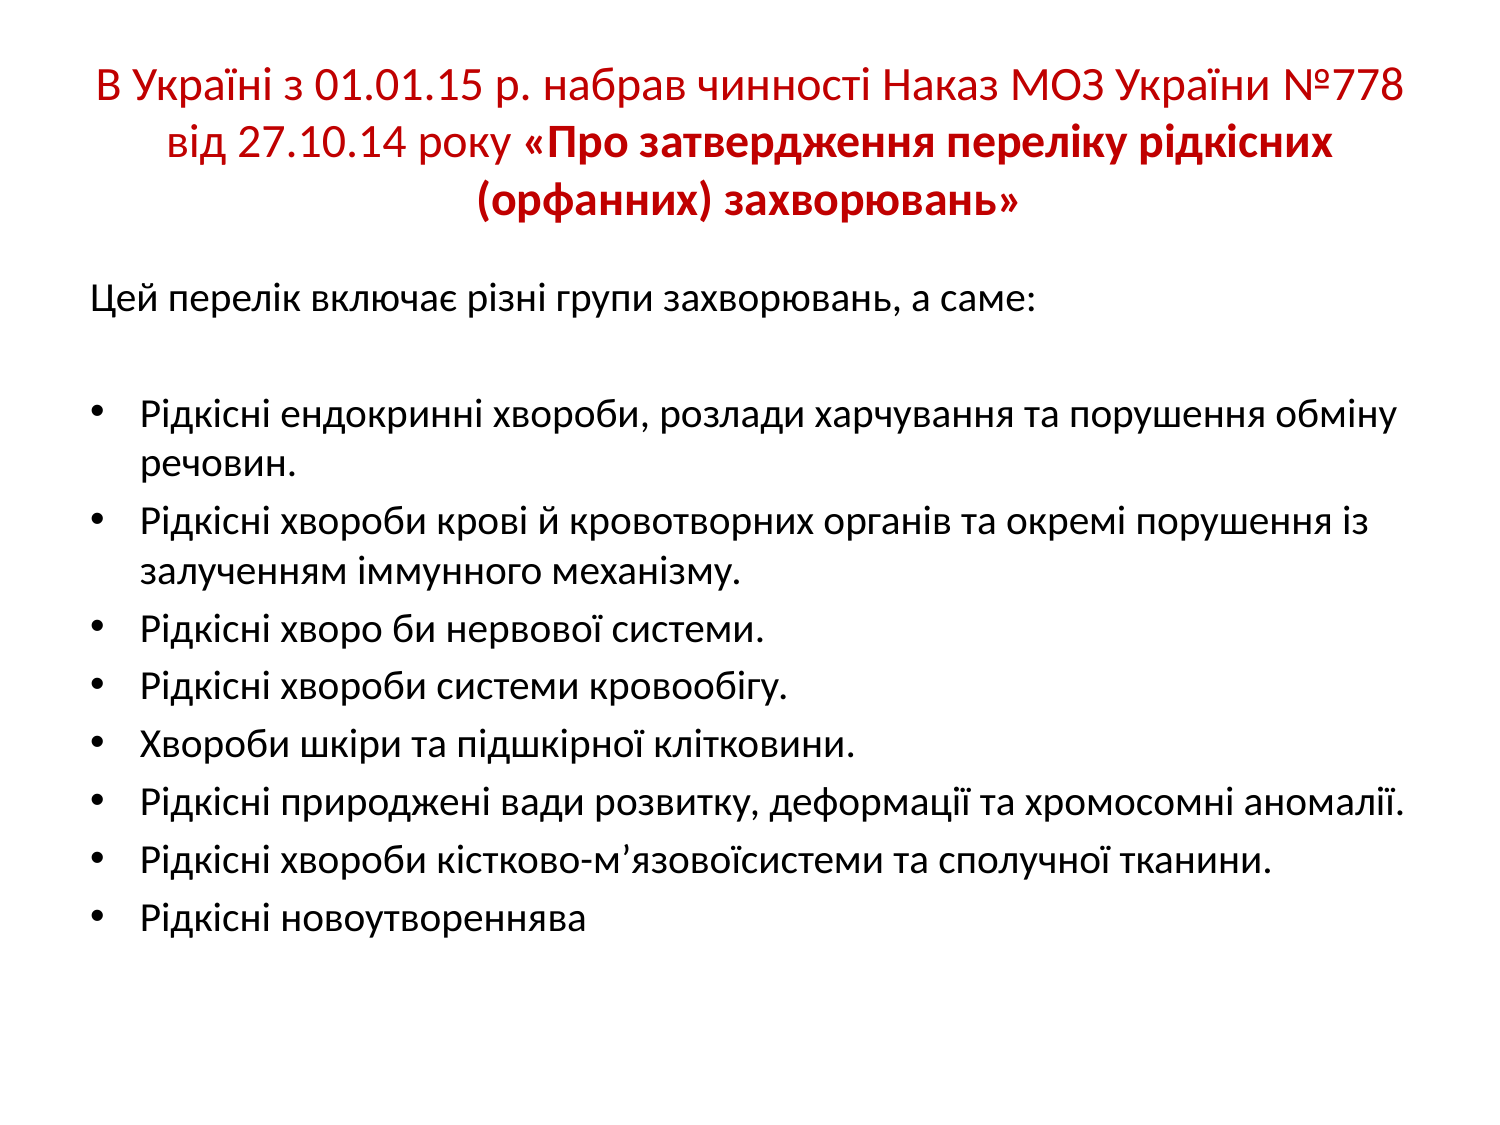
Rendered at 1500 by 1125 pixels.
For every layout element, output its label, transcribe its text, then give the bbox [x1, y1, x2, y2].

title В Україні з 01.01.15 р. набрав чинності Наказ МОЗ України №778 від 27.10.14 року «Про затвердження переліку рідкісних (орфанних) захворювань» [75, 45, 1425, 233]
list Цей перелік включає різні групи захворювань, а саме: Рідкісні ендокринні хвороби, розлади харчування та порушення обміну речовин. Рідкісні хвороби крові й кровотворних органів та окремі порушення із залученням іммунного механізму. Рідкісні хворо би нервової системи. Рідкісні хвороби системи кровообігу. Хвороби шкіри та підшкірної клітковини. Рідкісні природжені вади розвитку, деформації та хромосомні аномалії. Рідкісні хвороби кістково-м’язовоїсистеми та сполучної тканини. Рідкісні новоутвореннява [75, 262, 1425, 1005]
